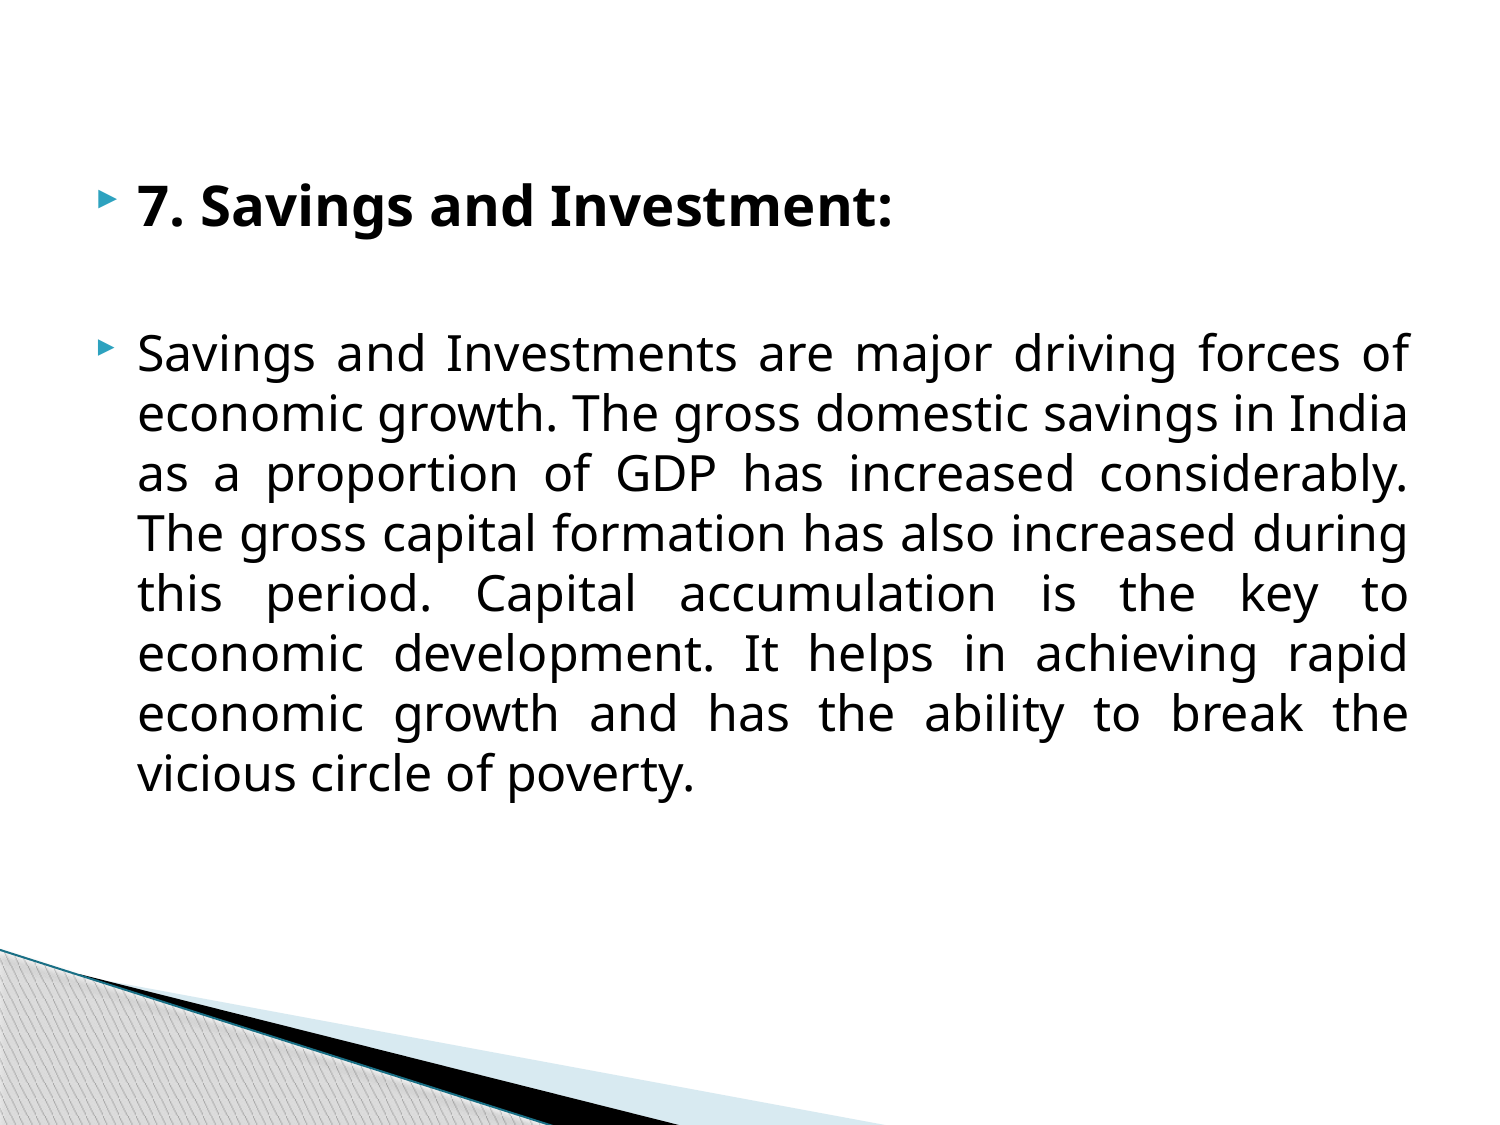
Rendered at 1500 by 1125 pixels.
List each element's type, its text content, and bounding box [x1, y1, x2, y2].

list 7. Savings and Investment: Savings and Investments are major driving forces of economic growth. The gross domestic savings in India as a proportion of GDP has increased considerably. The gross capital formation has also increased during this period. Capital accumulation is the key to economic development. It helps in achieving rapid economic growth and has the ability to break the vicious circle of poverty. [62, 162, 1425, 986]
